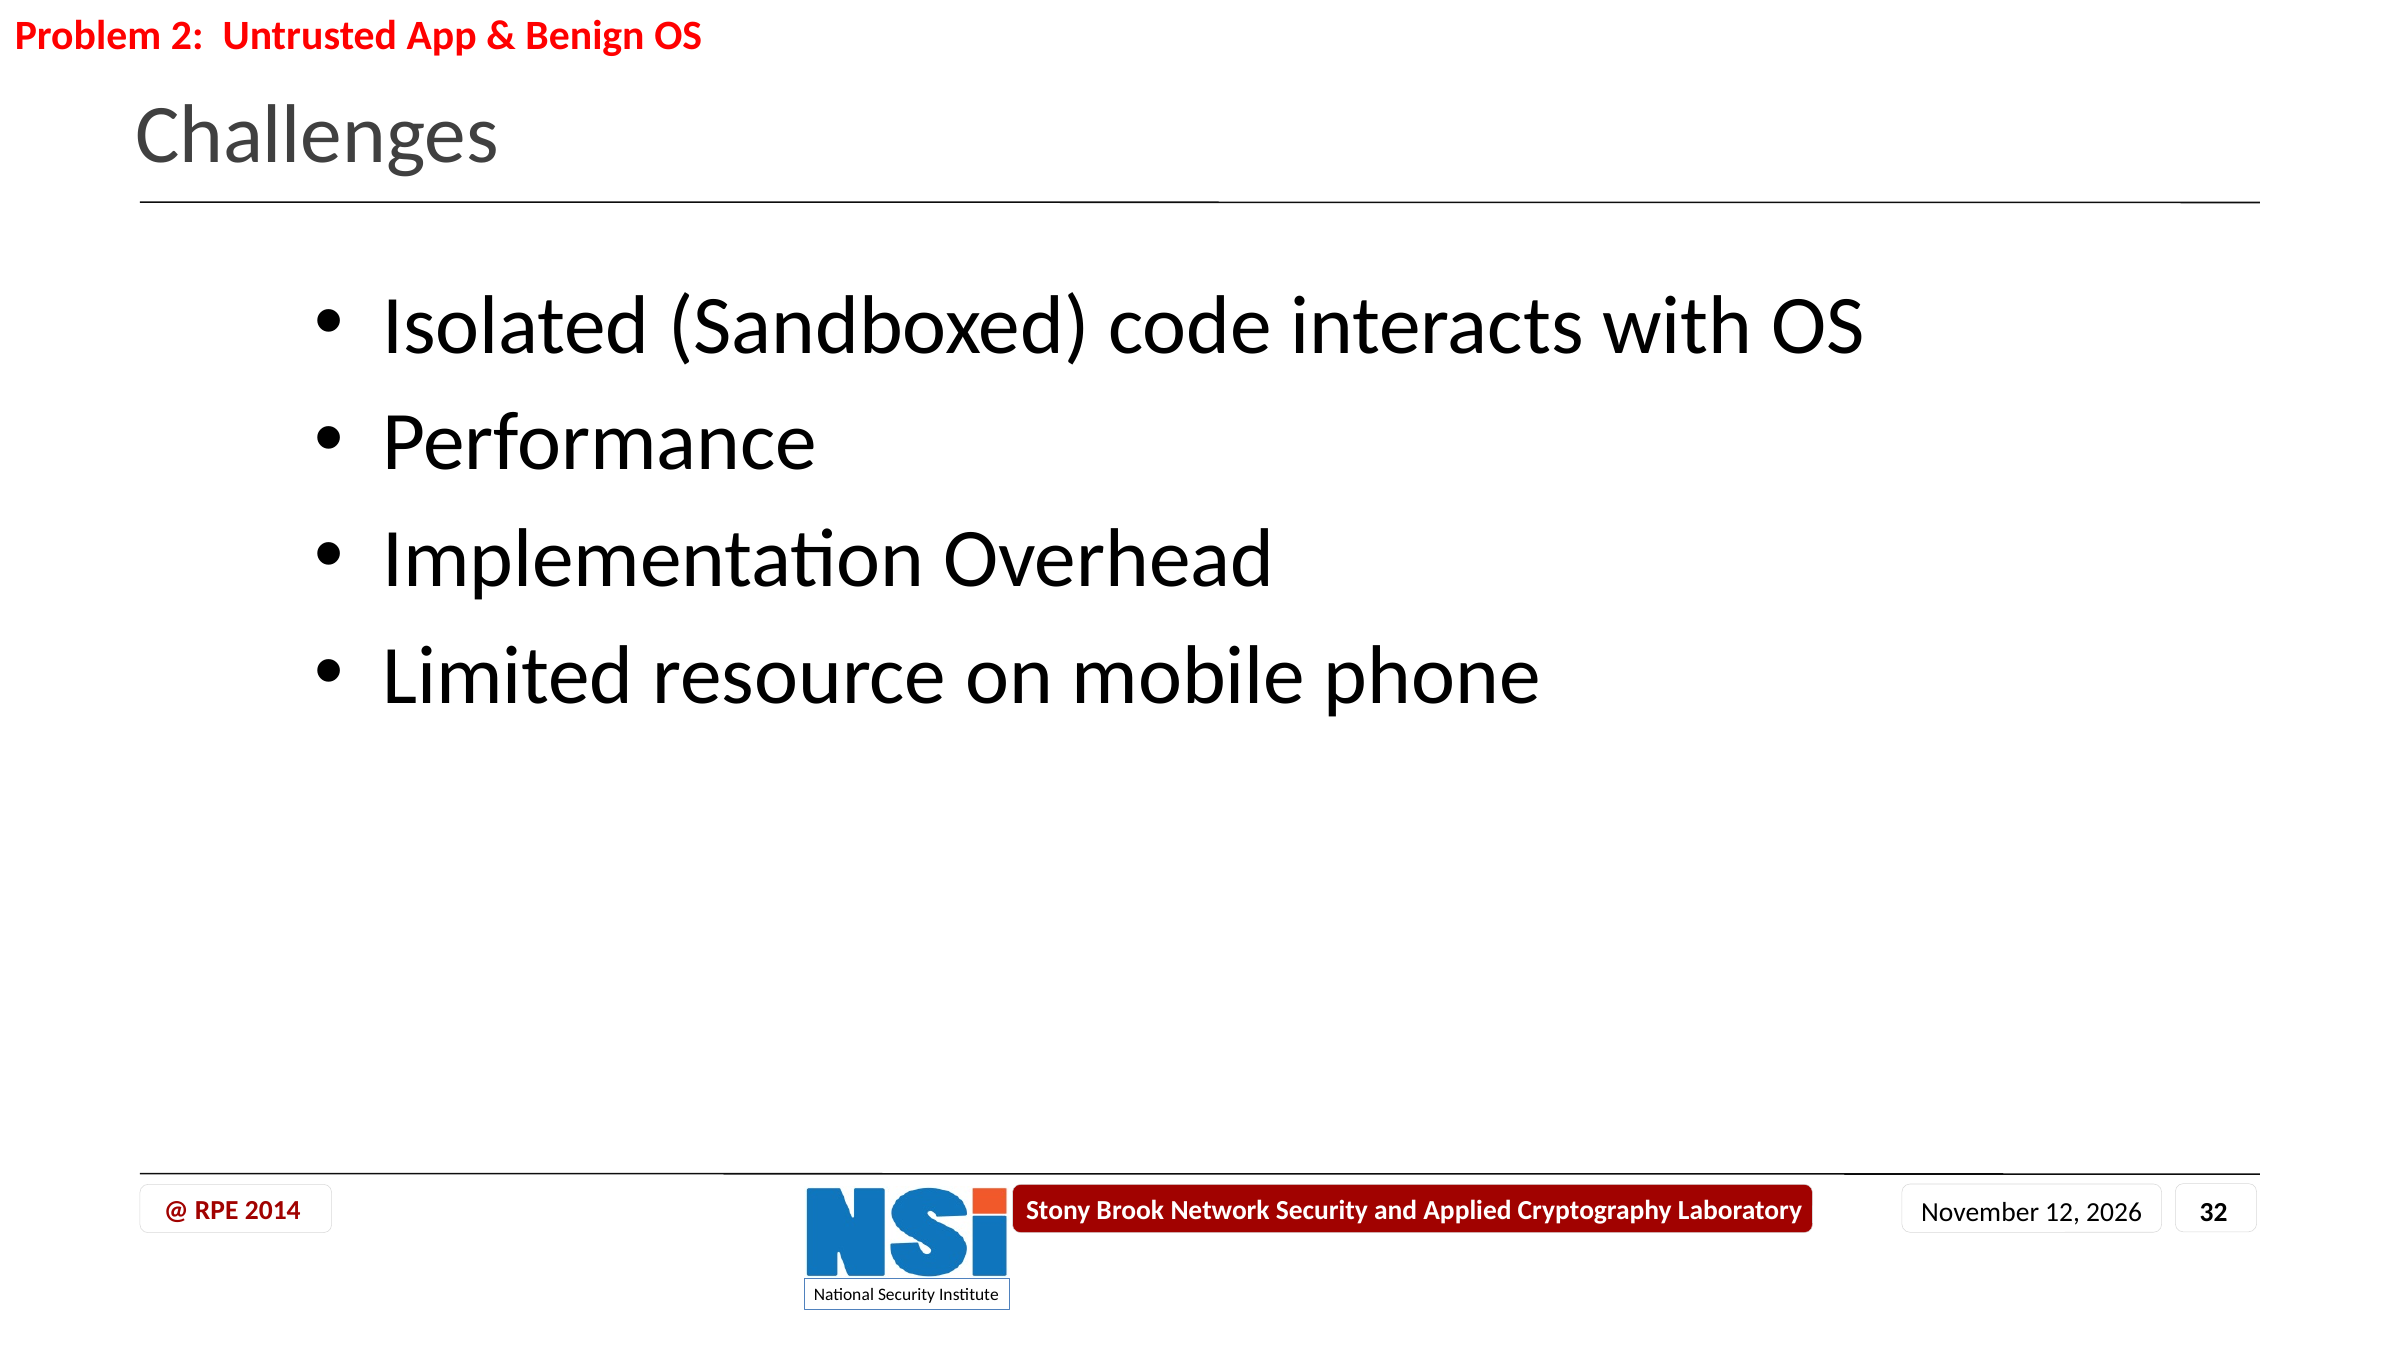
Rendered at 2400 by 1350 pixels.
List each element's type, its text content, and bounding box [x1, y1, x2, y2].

title Challenges [120, 36, 2260, 223]
text_box Isolated (Sandboxed) code interacts with OS Performance Implementation Overhead Limited resource on mobile phone [300, 262, 2050, 1005]
picture [804, 1186, 1009, 1277]
text_box Problem 2: Untrusted App & Benign OS [0, 0, 938, 65]
